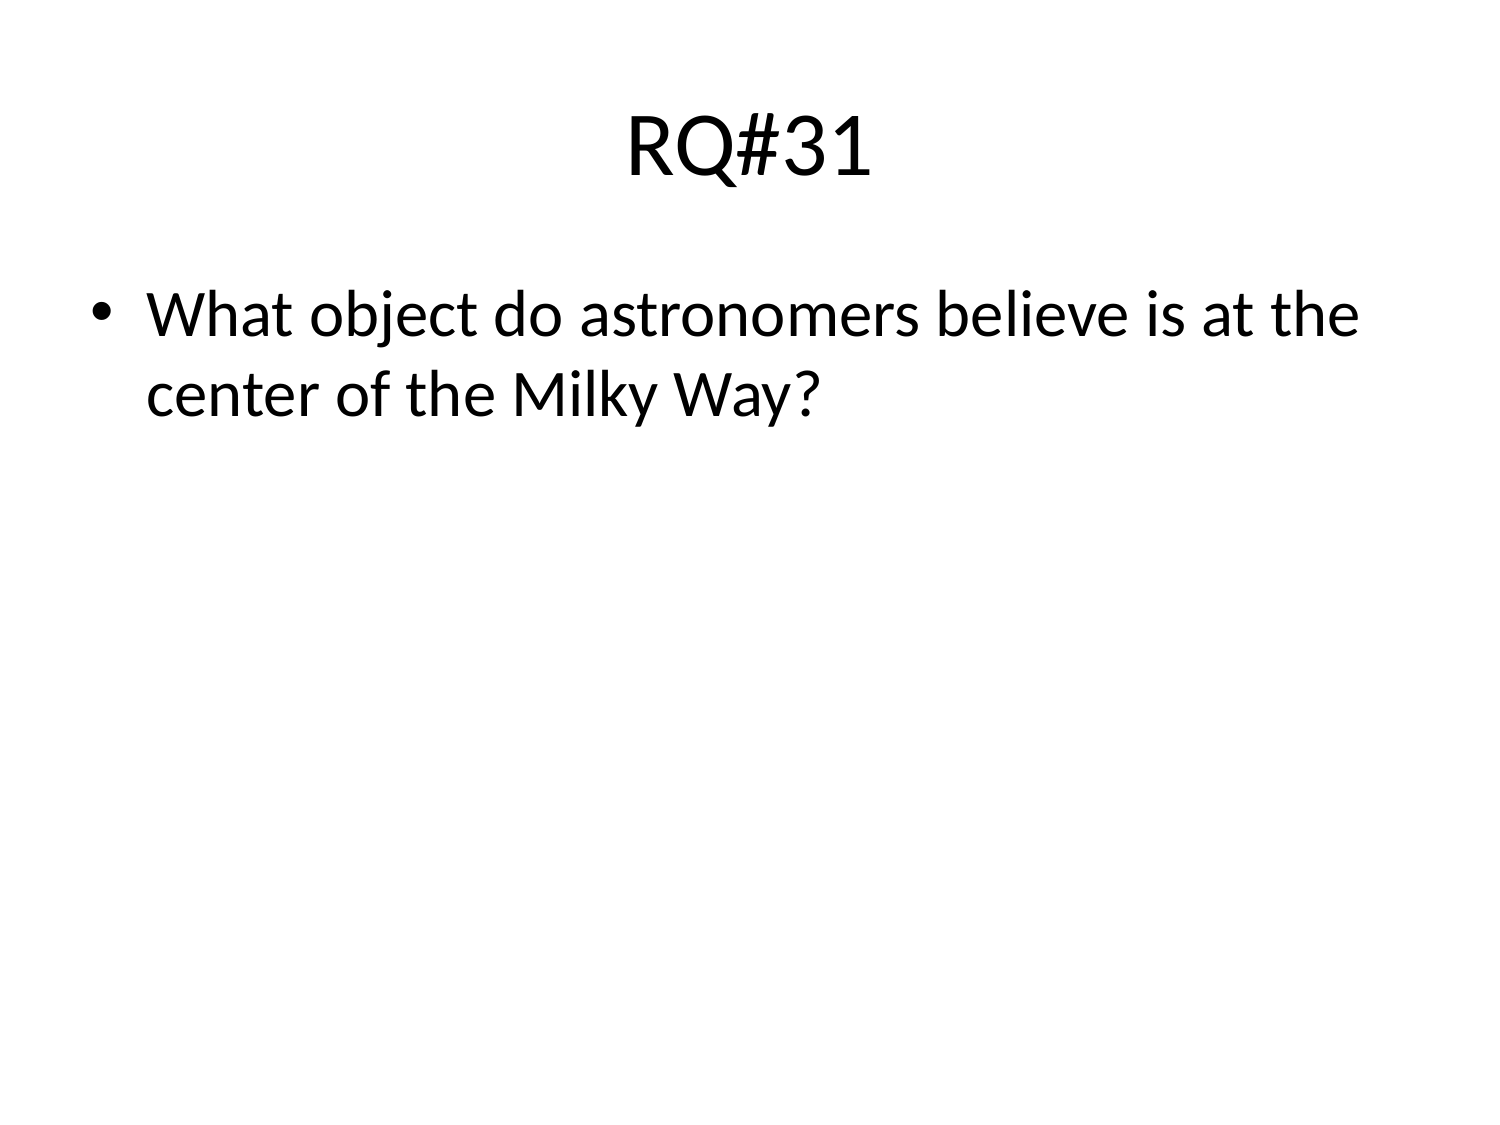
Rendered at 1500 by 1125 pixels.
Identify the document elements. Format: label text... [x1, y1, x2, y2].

title RQ#31 [75, 45, 1425, 233]
list What object do astronomers believe is at the center of the Milky Way? [75, 262, 1425, 1005]
